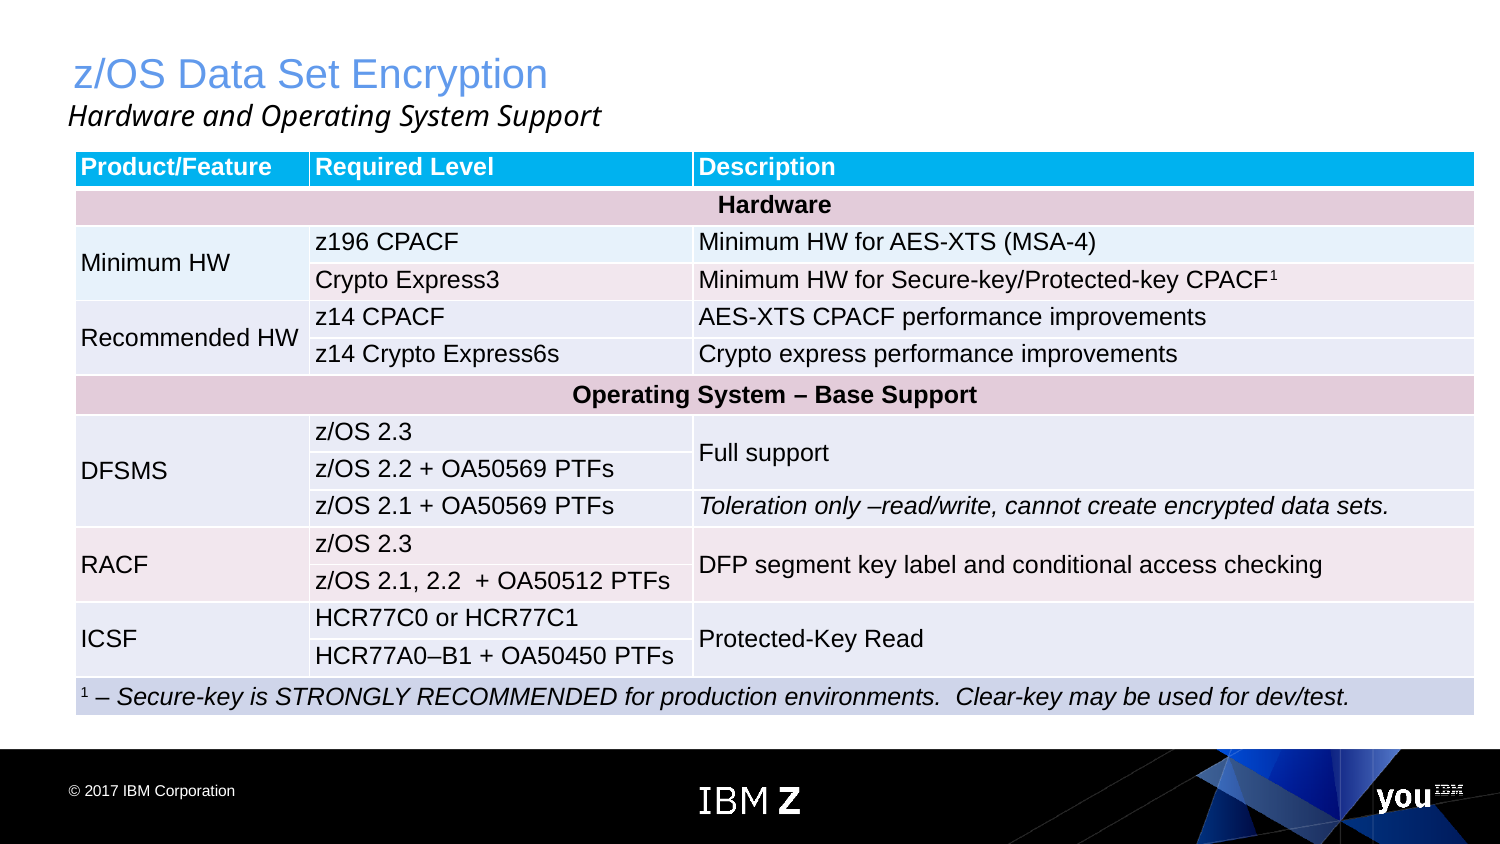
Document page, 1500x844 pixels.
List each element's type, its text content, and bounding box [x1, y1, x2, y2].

text_box Hardware and Operating System Support [64, 92, 837, 141]
table_cell ICSF [76, 603, 309, 676]
table_cell z/OS 2.3 [310, 416, 692, 451]
table_cell Crypto express performance improvements [694, 339, 1474, 374]
table_cell 1 – Secure-key is STRONGLY RECOMMENDED for production environments. Clear-key may be used for dev/test. [76, 678, 1474, 715]
table_cell Recommended HW [76, 301, 309, 374]
table_cell z/OS 2.1, 2.2 + OA50512 PTFs [310, 565, 692, 601]
table_cell AES-XTS CPACF performance improvements [694, 301, 1474, 337]
table_cell z196 CPACF [310, 227, 692, 262]
table_cell Crypto Express3 [310, 264, 692, 300]
title z/OS Data Set Encryption [58, 39, 1463, 119]
picture [0, 0, 1500, 844]
table_cell Hardware [76, 191, 1474, 225]
table_cell z14 Crypto Express6s [310, 339, 692, 374]
table_cell Minimum HW [76, 227, 309, 300]
table_cell Toleration only –read/write, cannot create encrypted data sets. [694, 491, 1474, 526]
table_cell Protected-Key Read [694, 603, 1474, 676]
table_cell Operating System – Base Support [76, 376, 1474, 414]
table_header Description [694, 152, 1474, 186]
table_cell z/OS 2.3 [310, 528, 692, 564]
table_cell z/OS 2.2 + OA50569 PTFs [310, 453, 692, 489]
table_cell Full support [694, 416, 1474, 489]
table_cell Minimum HW for Secure-key/Protected-key CPACF1 [694, 264, 1474, 300]
table_cell z14 CPACF [310, 301, 692, 337]
table_cell RACF [76, 528, 309, 601]
table_cell DFSMS [76, 416, 309, 526]
table_cell HCR77C0 or HCR77C1 [310, 603, 692, 638]
table_cell HCR77A0–B1 + OA50450 PTFs [310, 640, 692, 676]
table_cell DFP segment key label and conditional access checking [694, 528, 1474, 601]
table_cell z/OS 2.1 + OA50569 PTFs [310, 491, 692, 526]
table_header Required Level [310, 152, 692, 186]
table_cell Minimum HW for AES-XTS (MSA-4) [694, 227, 1474, 262]
table_header Product/Feature [76, 152, 309, 186]
